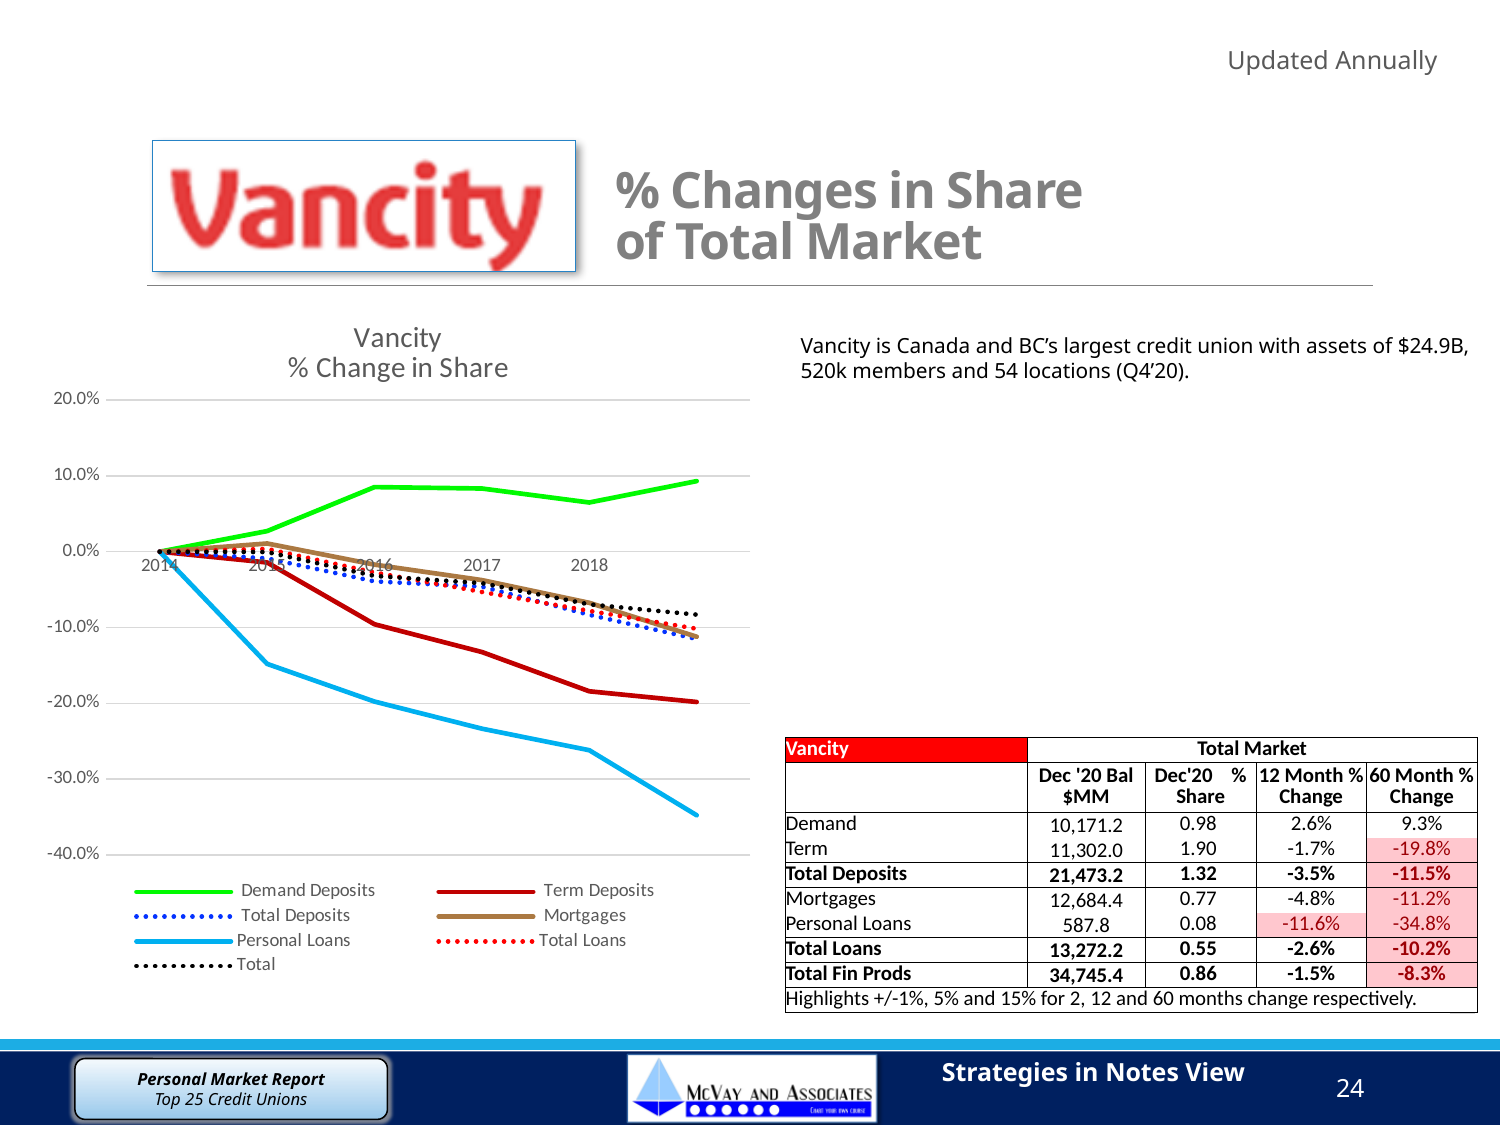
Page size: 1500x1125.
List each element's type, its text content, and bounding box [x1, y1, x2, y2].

table_header Total Market [1028, 738, 1477, 762]
table_cell -1.7% [1257, 838, 1366, 862]
text_box Strategies in Notes View [912, 1049, 1275, 1094]
table_cell Dec'20 % Share [1146, 763, 1256, 812]
table_cell 10,171.2 [1028, 813, 1145, 838]
table_cell Term [786, 838, 1027, 862]
table_cell 12 Month % Change [1257, 763, 1366, 812]
table_cell -8.3% [1367, 963, 1477, 987]
picture [152, 140, 576, 272]
table_cell Demand [786, 813, 1027, 838]
slide_number 24 [1218, 1059, 1380, 1120]
table_cell 9.3% [1367, 813, 1477, 838]
table_cell Highlights +/-1%, 5% and 15% for 2, 12 and 60 months change respectively. [786, 988, 1477, 1012]
table_cell -3.5% [1257, 863, 1366, 887]
table_cell Personal Loans [786, 913, 1027, 937]
table_cell Mortgages [786, 888, 1027, 913]
text_box Vancity is Canada and BC’s largest credit union with assets of $24.9B, 520k members and 54 locations (Q4’20). [785, 324, 1500, 465]
table_cell 1.90 [1146, 838, 1256, 862]
table_cell -1.5% [1257, 963, 1366, 987]
table_cell 11,302.0 [1028, 838, 1145, 862]
title % Changes in Share of Total Market [600, 74, 1150, 338]
table_cell -2.6% [1257, 938, 1366, 962]
table_cell Dec '20 Bal $MM [1028, 763, 1145, 812]
table_cell -11.2% [1367, 888, 1477, 913]
table_cell Total Loans [786, 938, 1027, 962]
table_cell 0.86 [1146, 963, 1256, 987]
table_cell 12,684.4 [1028, 888, 1145, 913]
table_cell 34,745.4 [1028, 963, 1145, 987]
table_cell -11.5% [1367, 863, 1477, 887]
table_cell 0.98 [1146, 813, 1256, 838]
table_cell -4.8% [1257, 888, 1366, 913]
table_cell 0.08 [1146, 913, 1256, 937]
table_cell 21,473.2 [1028, 863, 1145, 887]
table_cell [786, 763, 1027, 788]
text_box Updated Annually [1212, 37, 1453, 83]
table_cell Total Deposits [786, 863, 1027, 887]
table_cell -19.8% [1367, 838, 1477, 862]
table_header Vancity [786, 738, 1027, 762]
table_cell -34.8% [1367, 913, 1477, 937]
table_cell -11.6% [1257, 913, 1366, 937]
table_cell 0.55 [1146, 938, 1256, 962]
table_cell -10.2% [1367, 938, 1477, 962]
chart [22, 294, 774, 1001]
table_cell 1.32 [1146, 863, 1256, 887]
table_cell 587.8 [1028, 913, 1145, 937]
table_cell Total Fin Prods [786, 963, 1027, 987]
table_cell [786, 788, 1027, 812]
table_cell 13,272.2 [1028, 938, 1145, 962]
table_cell 0.77 [1146, 888, 1256, 913]
table_cell 2.6% [1257, 813, 1366, 838]
table_cell 60 Month % Change [1367, 763, 1477, 812]
